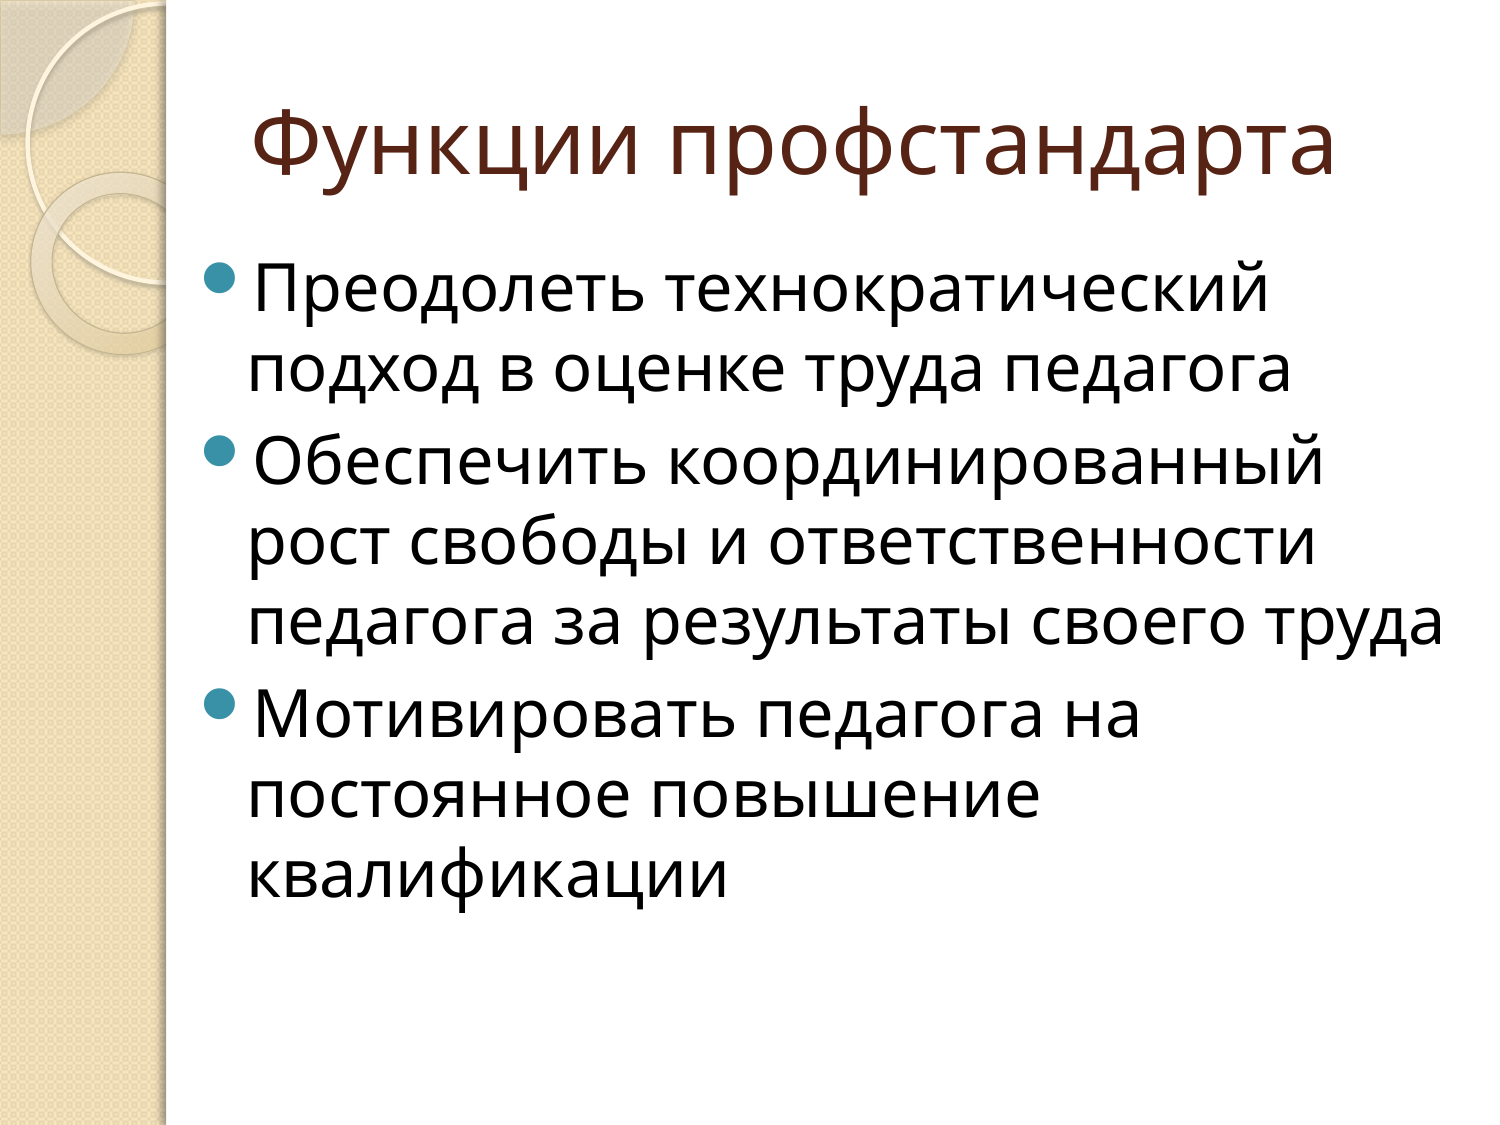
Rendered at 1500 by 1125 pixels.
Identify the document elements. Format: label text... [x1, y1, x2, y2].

title Функции профстандарта [235, 45, 1466, 233]
list Преодолеть технократический подход в оценке труда педагога Обеспечить координированный рост свободы и ответственности педагога за результаты своего труда Мотивировать педагога на постоянное повышение квалификации [171, 237, 1466, 1025]
